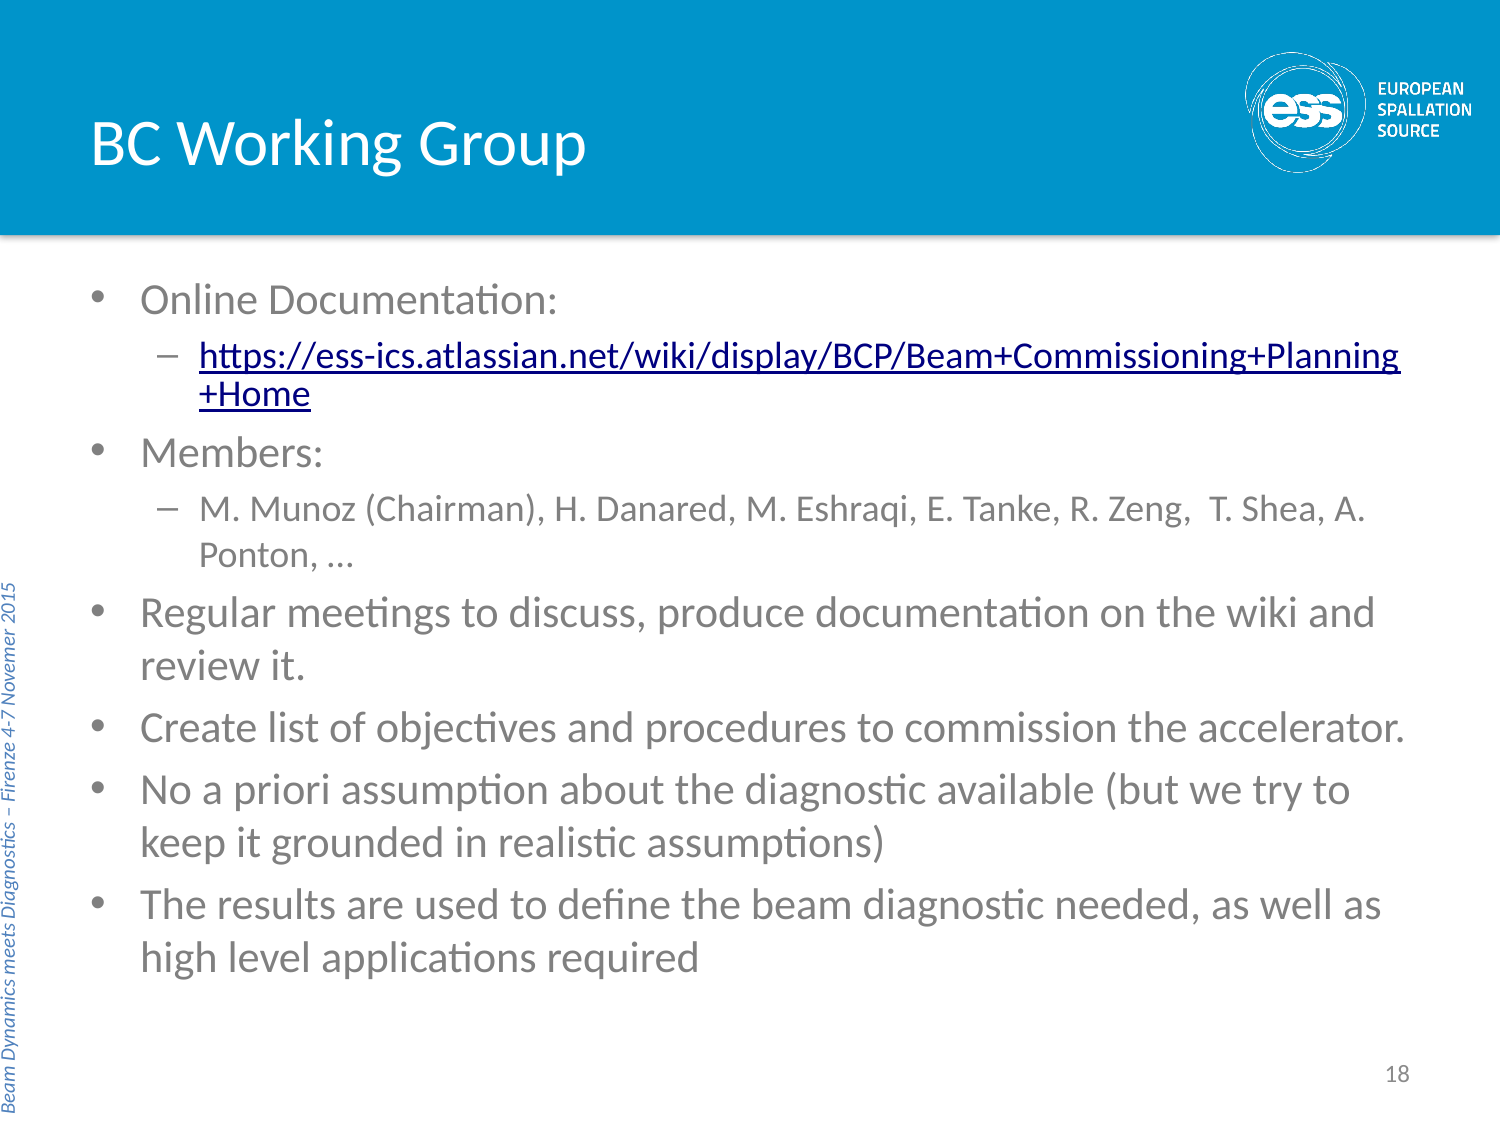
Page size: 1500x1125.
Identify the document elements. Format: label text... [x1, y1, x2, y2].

picture [1264, 94, 1342, 127]
list Online Documentation: https://ess-ics.atlassian.net/wiki/display/BCP/Beam+Commissioning+Planning+Home Members: M. Munoz (Chairman), H. Danared, M. Eshraqi, E. Tanke, R. Zeng, T. Shea, A. Ponton, … Regular meetings to discuss, produce documentation on the wiki and review it. Create list of objectives and procedures to commission the accelerator. No a priori assumption about the diagnostic available (but we try to keep it grounded in realistic assumptions) The results are used to define the beam diagnostic needed, as well as high level applications required [75, 262, 1425, 1005]
picture [1443, 86, 1450, 93]
picture [1389, 104, 1393, 115]
picture [1436, 104, 1444, 115]
picture [1409, 104, 1415, 115]
picture [1418, 104, 1423, 115]
title BC Working Group [75, 45, 1247, 233]
picture [1454, 83, 1458, 94]
footer Beam Dynamics meets Diagnostics – Firenze 4-7 Novemer 2015 [0, 263, 19, 1125]
slide_number 18 [1074, 1042, 1425, 1103]
picture [1398, 109, 1406, 115]
picture [1400, 83, 1407, 94]
picture [1432, 125, 1438, 136]
picture [1423, 83, 1430, 94]
picture [1379, 83, 1385, 94]
picture [1422, 125, 1428, 134]
